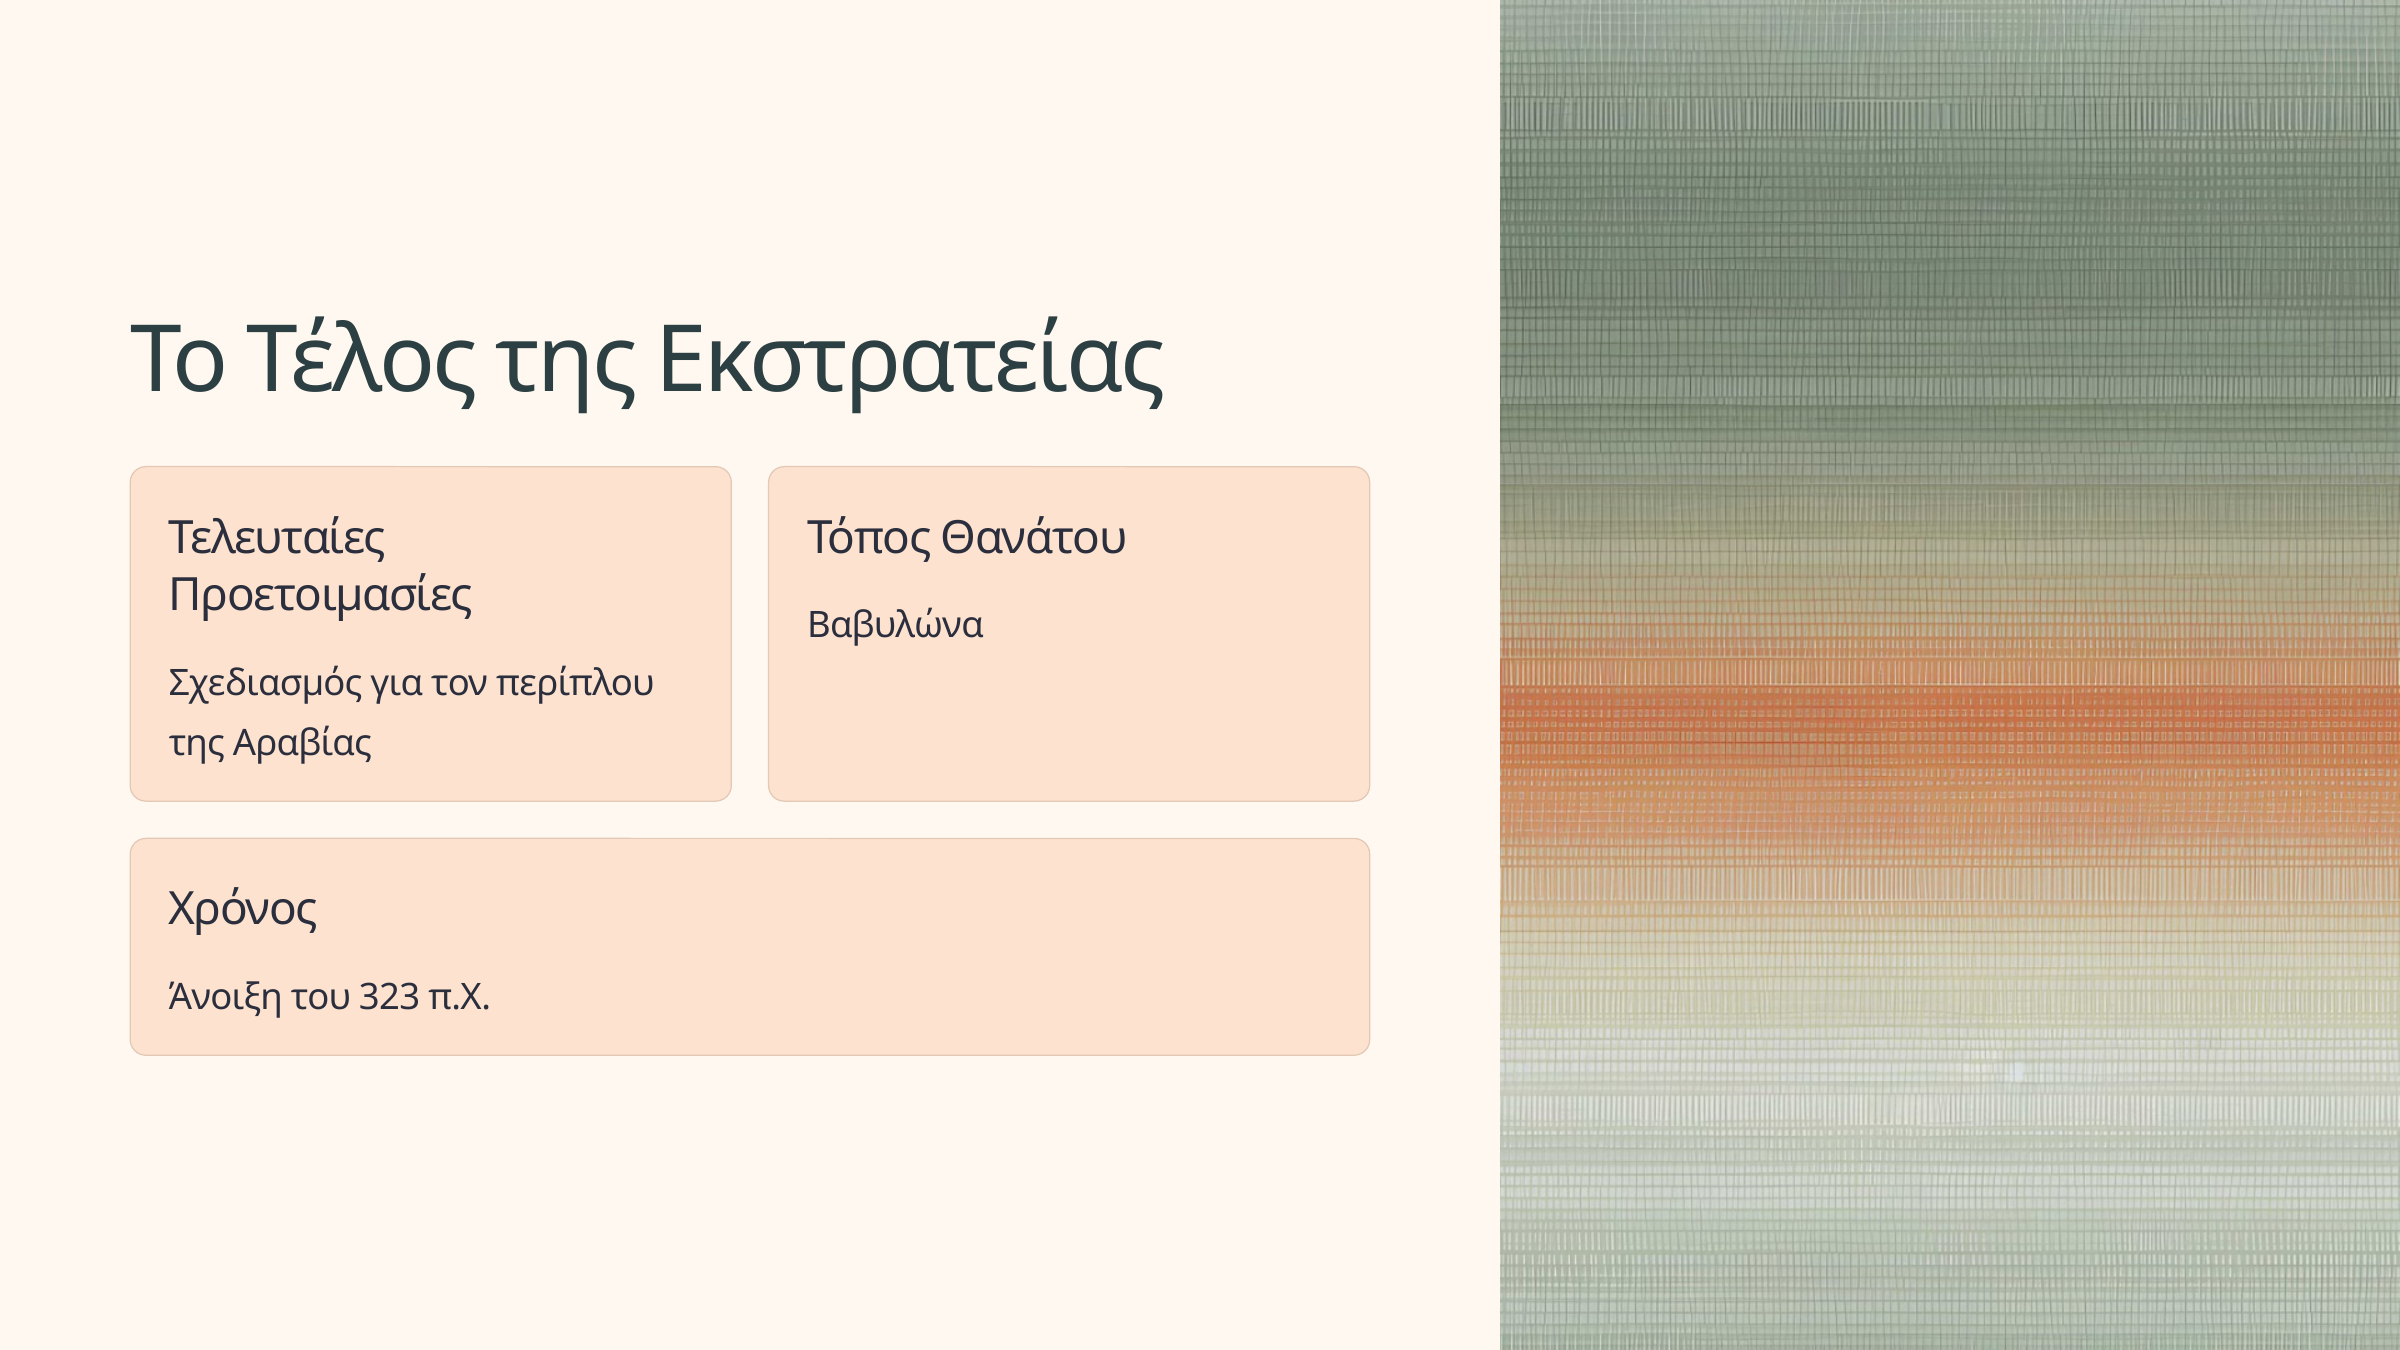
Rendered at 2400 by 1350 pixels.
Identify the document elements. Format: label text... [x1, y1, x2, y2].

text_box Τόπος Θανάτου [807, 505, 1273, 564]
text_box Το Τέλος της Εκστρατείας [130, 294, 1153, 411]
picture [1499, 0, 2400, 1350]
text_box Βαβυλώνα [807, 585, 1332, 646]
text_box Τελευταίες Προετοιμασίες [168, 505, 693, 622]
text_box [130, 838, 1370, 1056]
text_box [768, 466, 1370, 802]
text_box Χρόνος [168, 876, 634, 935]
text_box Σχεδιασμός για τον περίπλου της Αραβίας [168, 643, 693, 763]
text_box [130, 466, 732, 802]
text_box Άνοιξη του 323 π.Χ. [168, 957, 1332, 1017]
